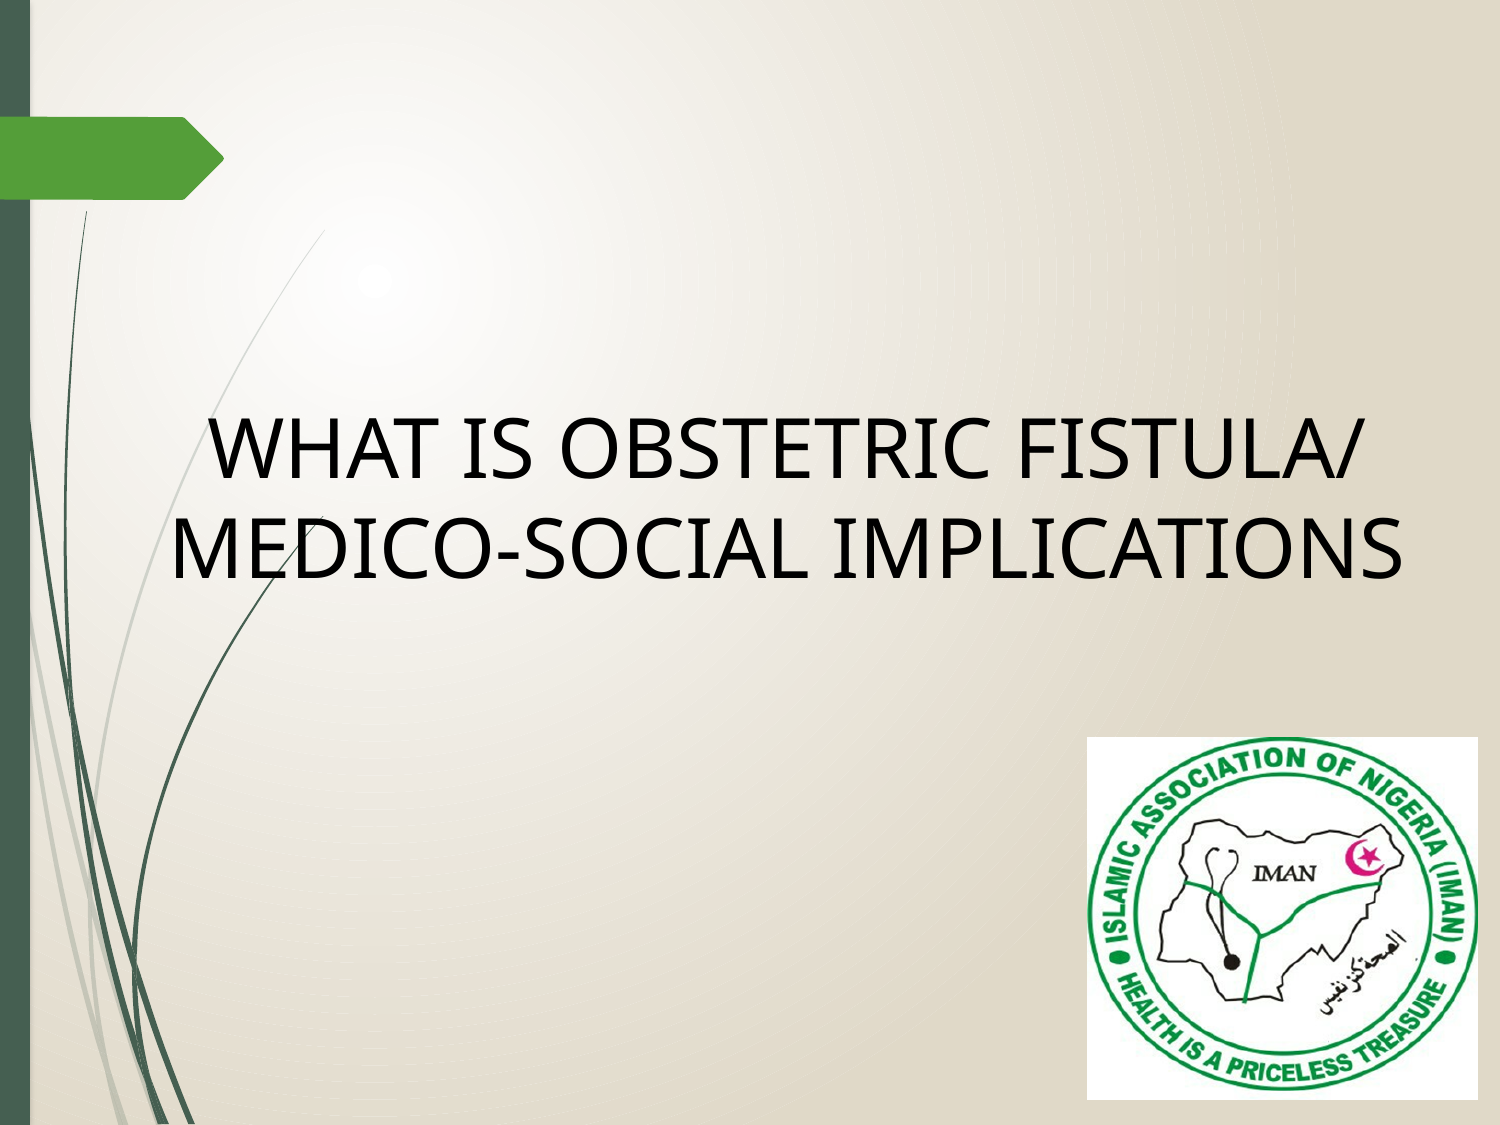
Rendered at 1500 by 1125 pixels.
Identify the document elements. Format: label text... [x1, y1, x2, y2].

picture [1087, 737, 1478, 1100]
text_box WHAT IS OBSTETRIC FISTULA/ MEDICO-SOCIAL IMPLICATIONS [99, 387, 1475, 603]
